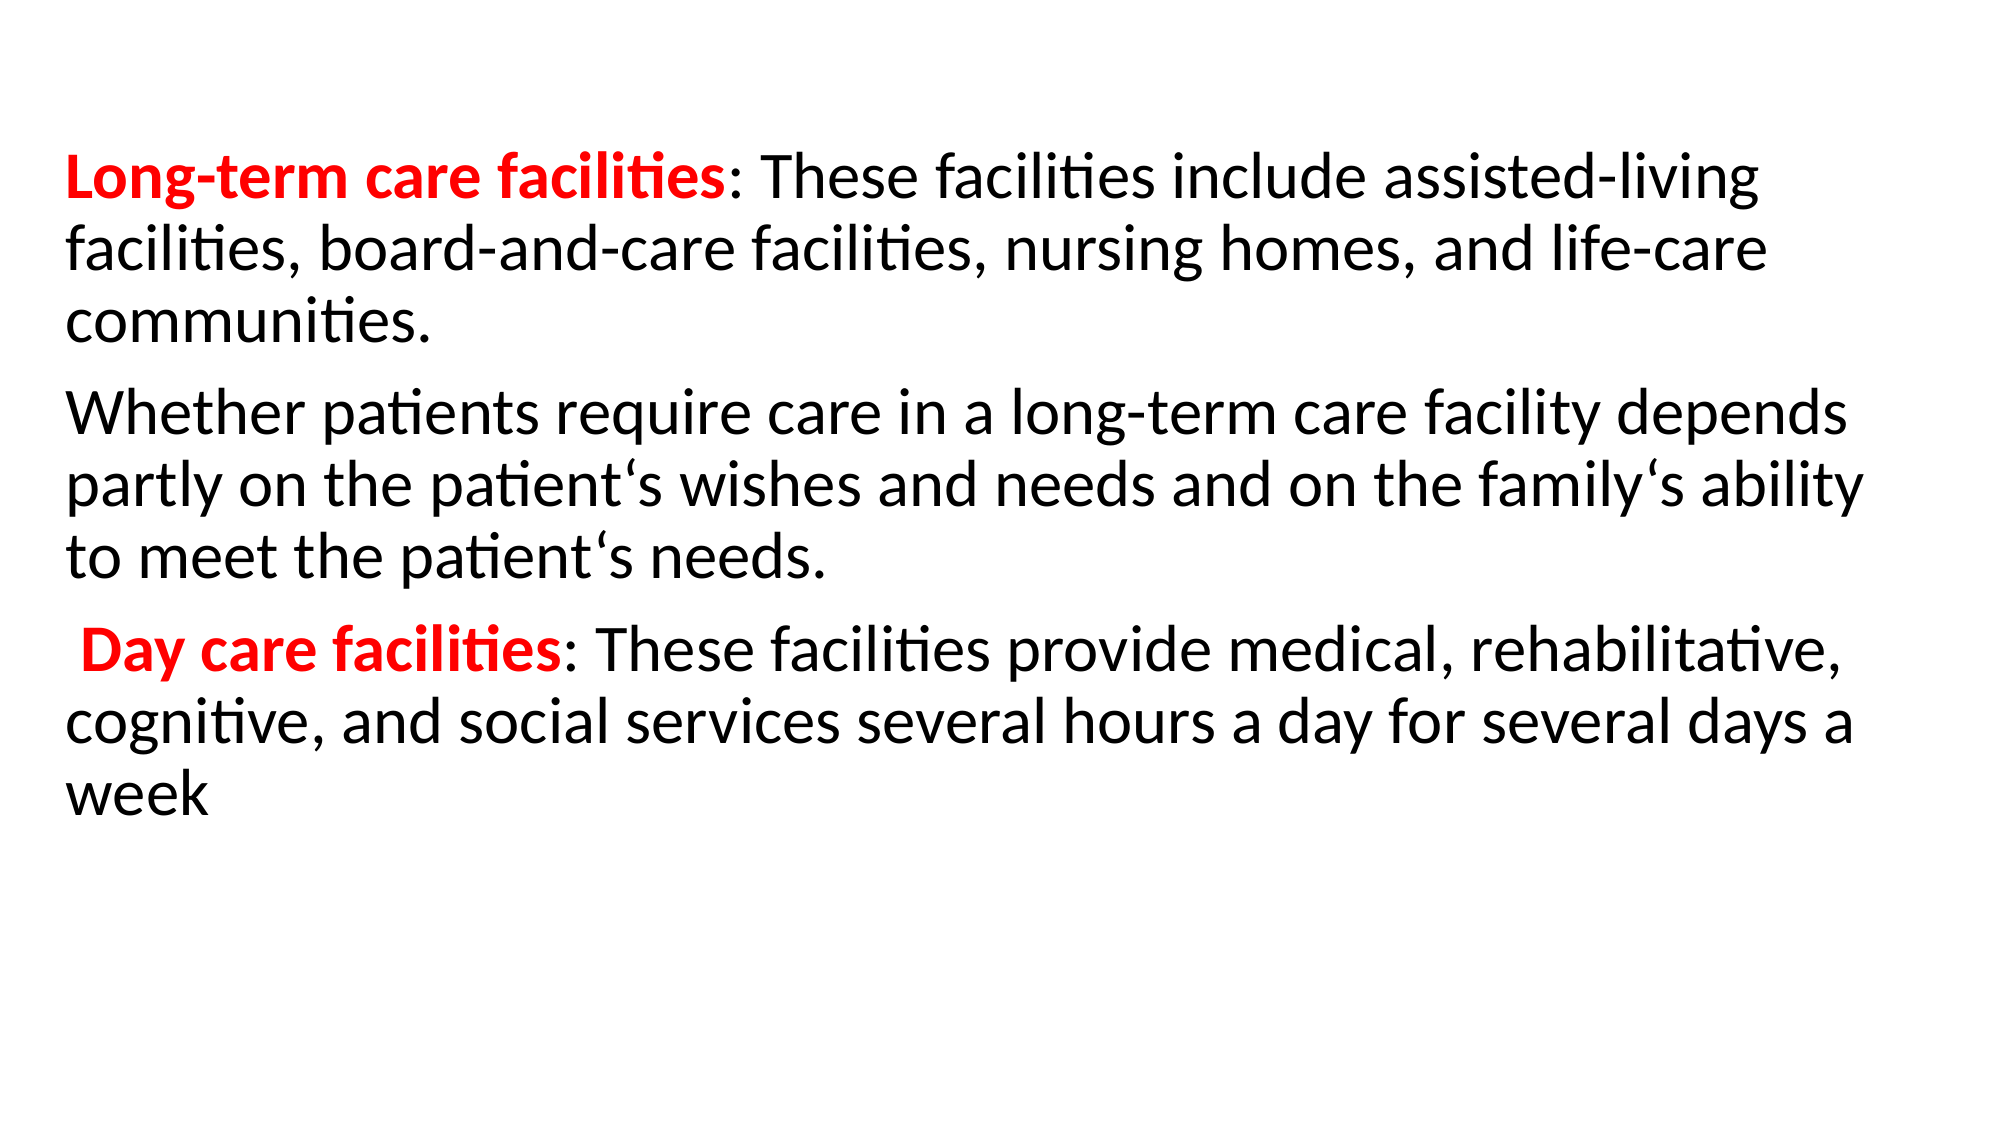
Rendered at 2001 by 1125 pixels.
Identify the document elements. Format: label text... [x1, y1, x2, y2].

list Long-term care facilities: These facilities include assisted-living facilities, board-and-care facilities, nursing homes, and life-care communities. Whether patients require care in a long-term care facility depends partly on the patient‘s wishes and needs and on the family‘s ability to meet the patient‘s needs. Day care facilities: These facilities provide medical, rehabilitative, cognitive, and social services several hours a day for several days a week [50, 133, 1944, 1014]
